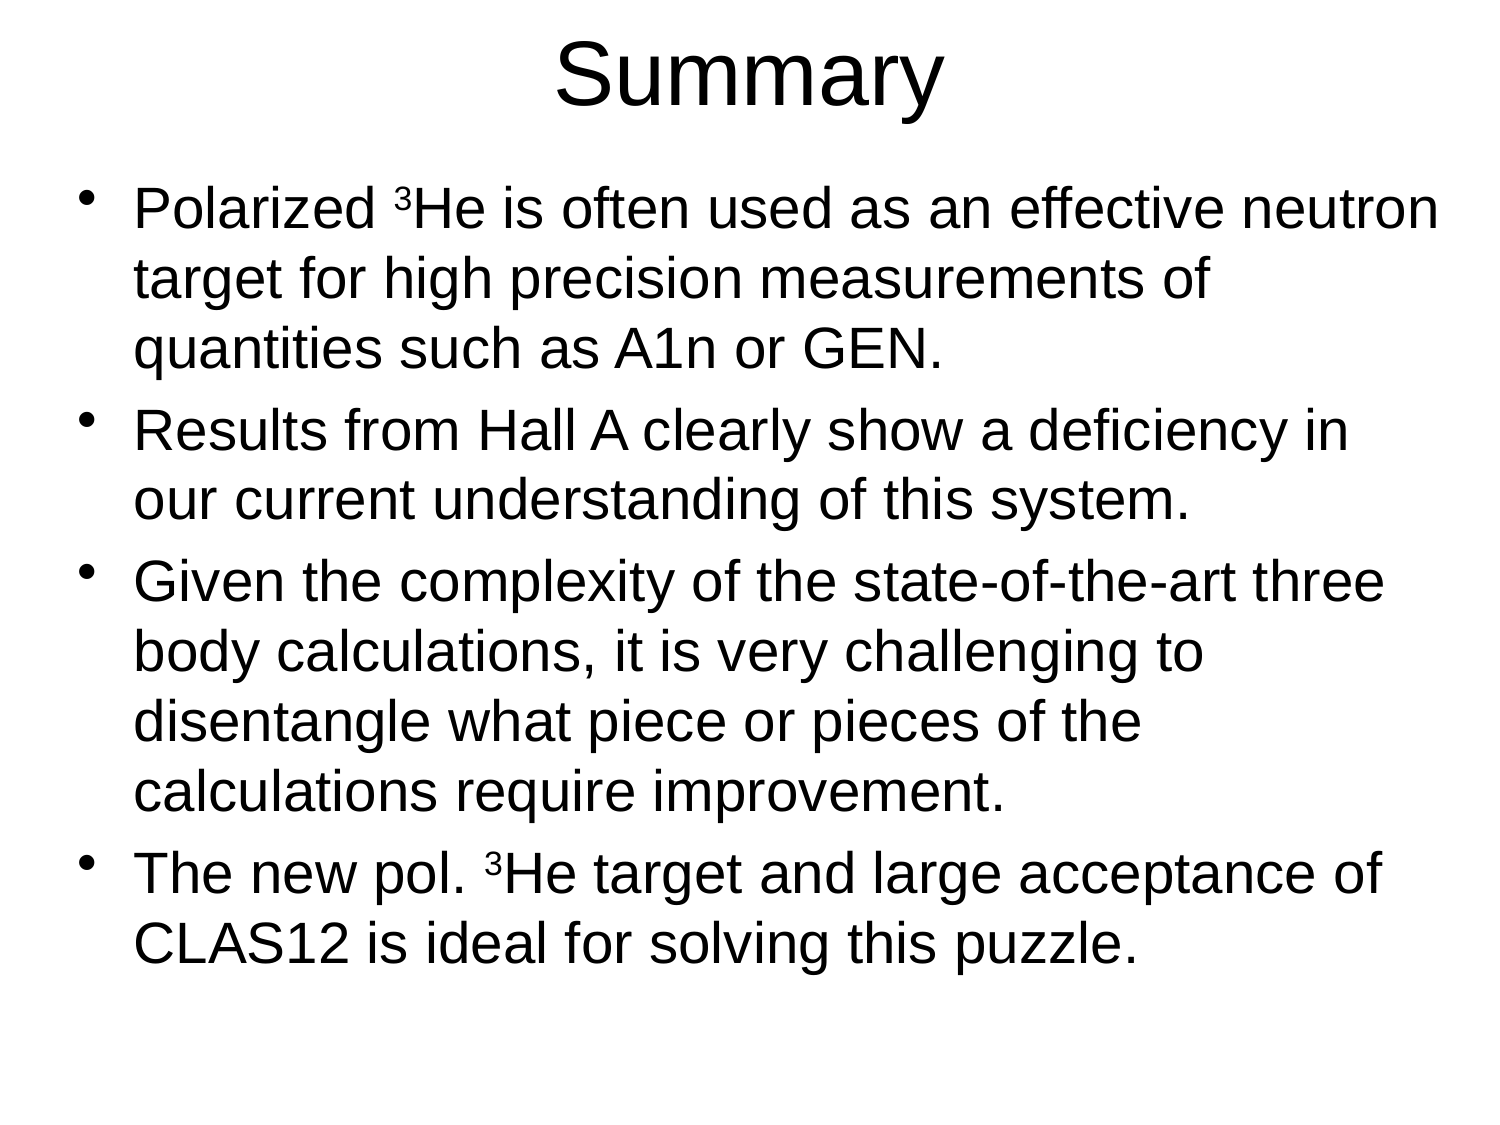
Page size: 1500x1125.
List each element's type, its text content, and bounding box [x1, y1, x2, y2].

list Polarized 3He is often used as an effective neutron target for high precision measurements of quantities such as A1n or GEN. Results from Hall A clearly show a deficiency in our current understanding of this system. Given the complexity of the state-of-the-art three body calculations, it is very challenging to disentangle what piece or pieces of the calculations require improvement. The new pol. 3He target and large acceptance of CLAS12 is ideal for solving this puzzle. [62, 162, 1463, 1075]
title Summary [75, 0, 1425, 138]
